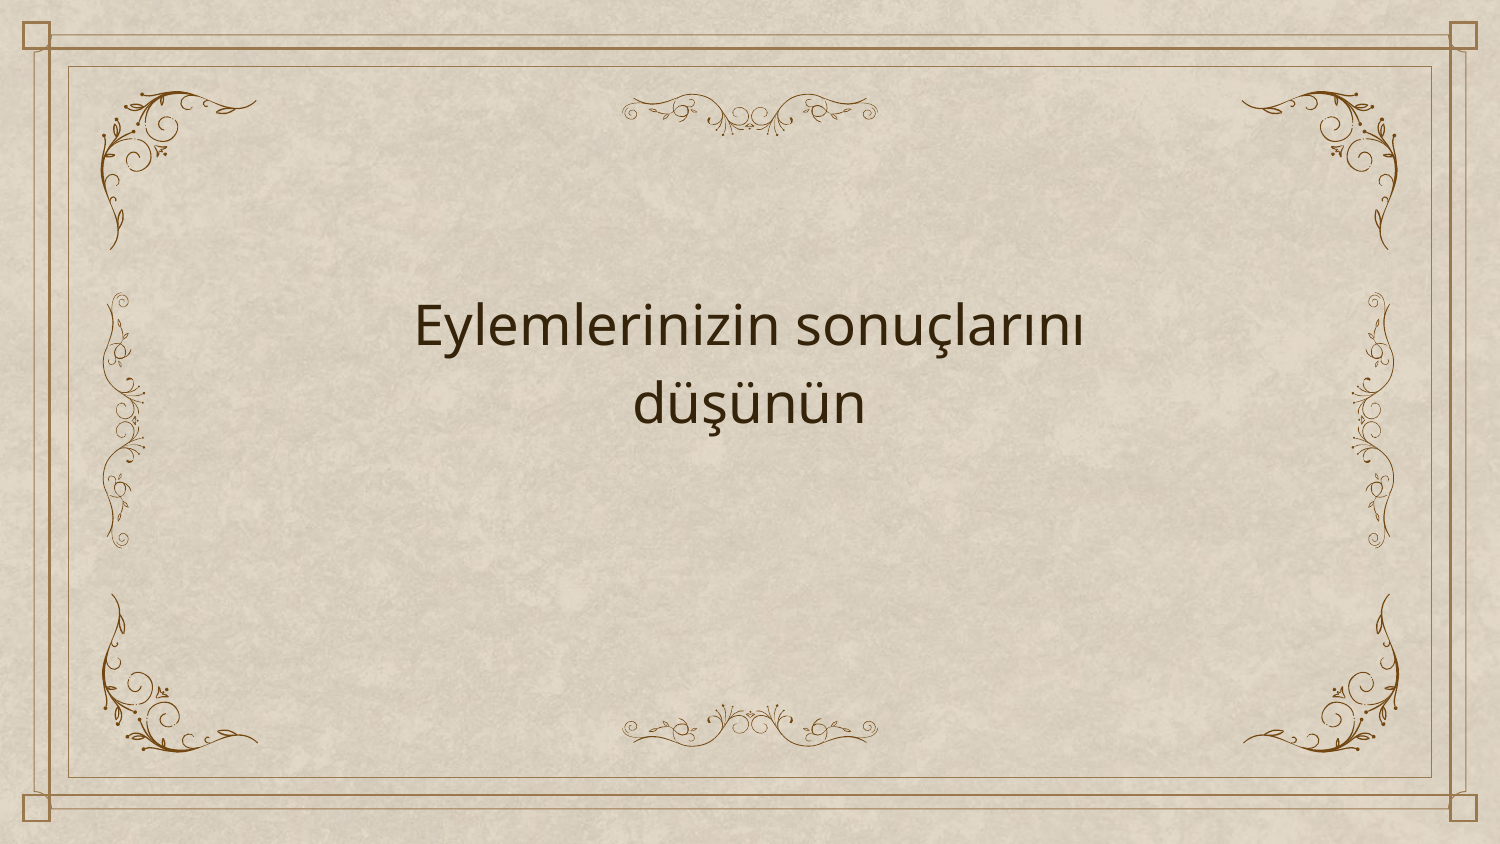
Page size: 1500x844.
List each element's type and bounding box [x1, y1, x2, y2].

text_box [92, 84, 1408, 759]
picture [0, 0, 1500, 844]
